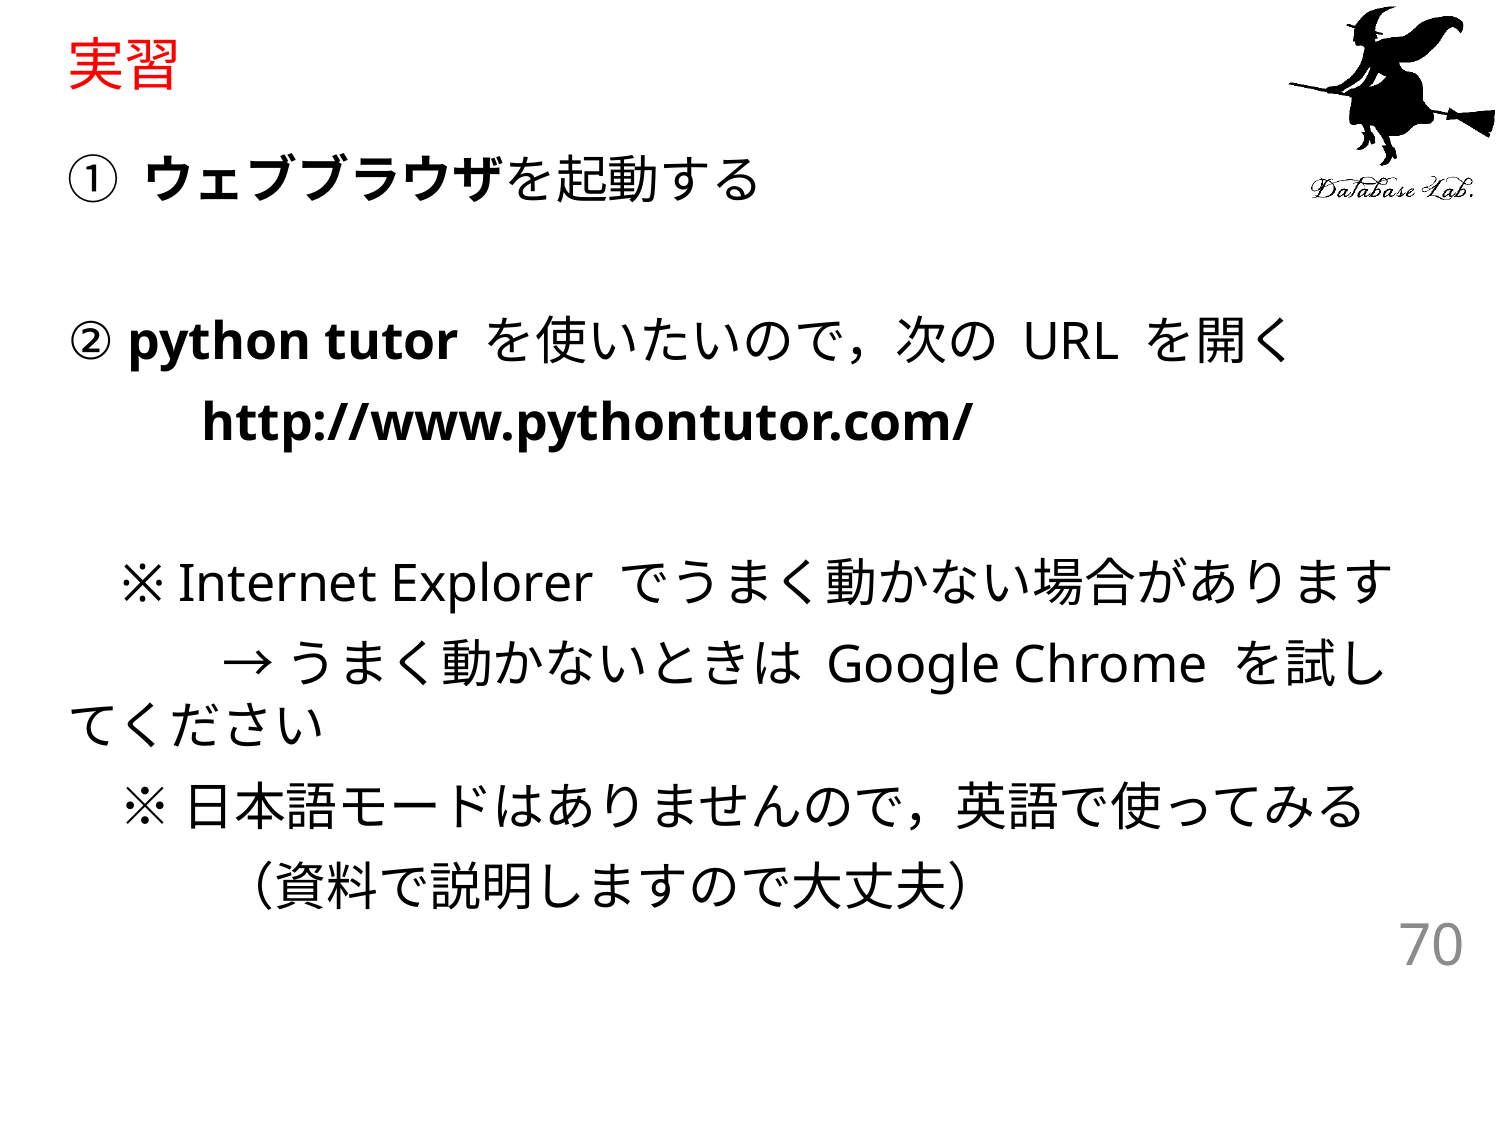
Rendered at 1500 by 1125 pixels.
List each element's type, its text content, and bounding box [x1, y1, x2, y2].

list ① ウェブブラウザを起動する ② python tutor を使いたいので，次の URL を開く http://www.pythontutor.com/ ※ Internet Explorer でうまく動かない場合があります → うまく動かないときは Google Chrome を試してください ※ 日本語モードはありませんので，英語で使ってみる （資料で説明しますので大丈夫） [52, 138, 1441, 1014]
picture [1284, 2, 1499, 204]
slide_number 70 [1142, 924, 1480, 970]
title 実習 [52, 28, 1441, 106]
